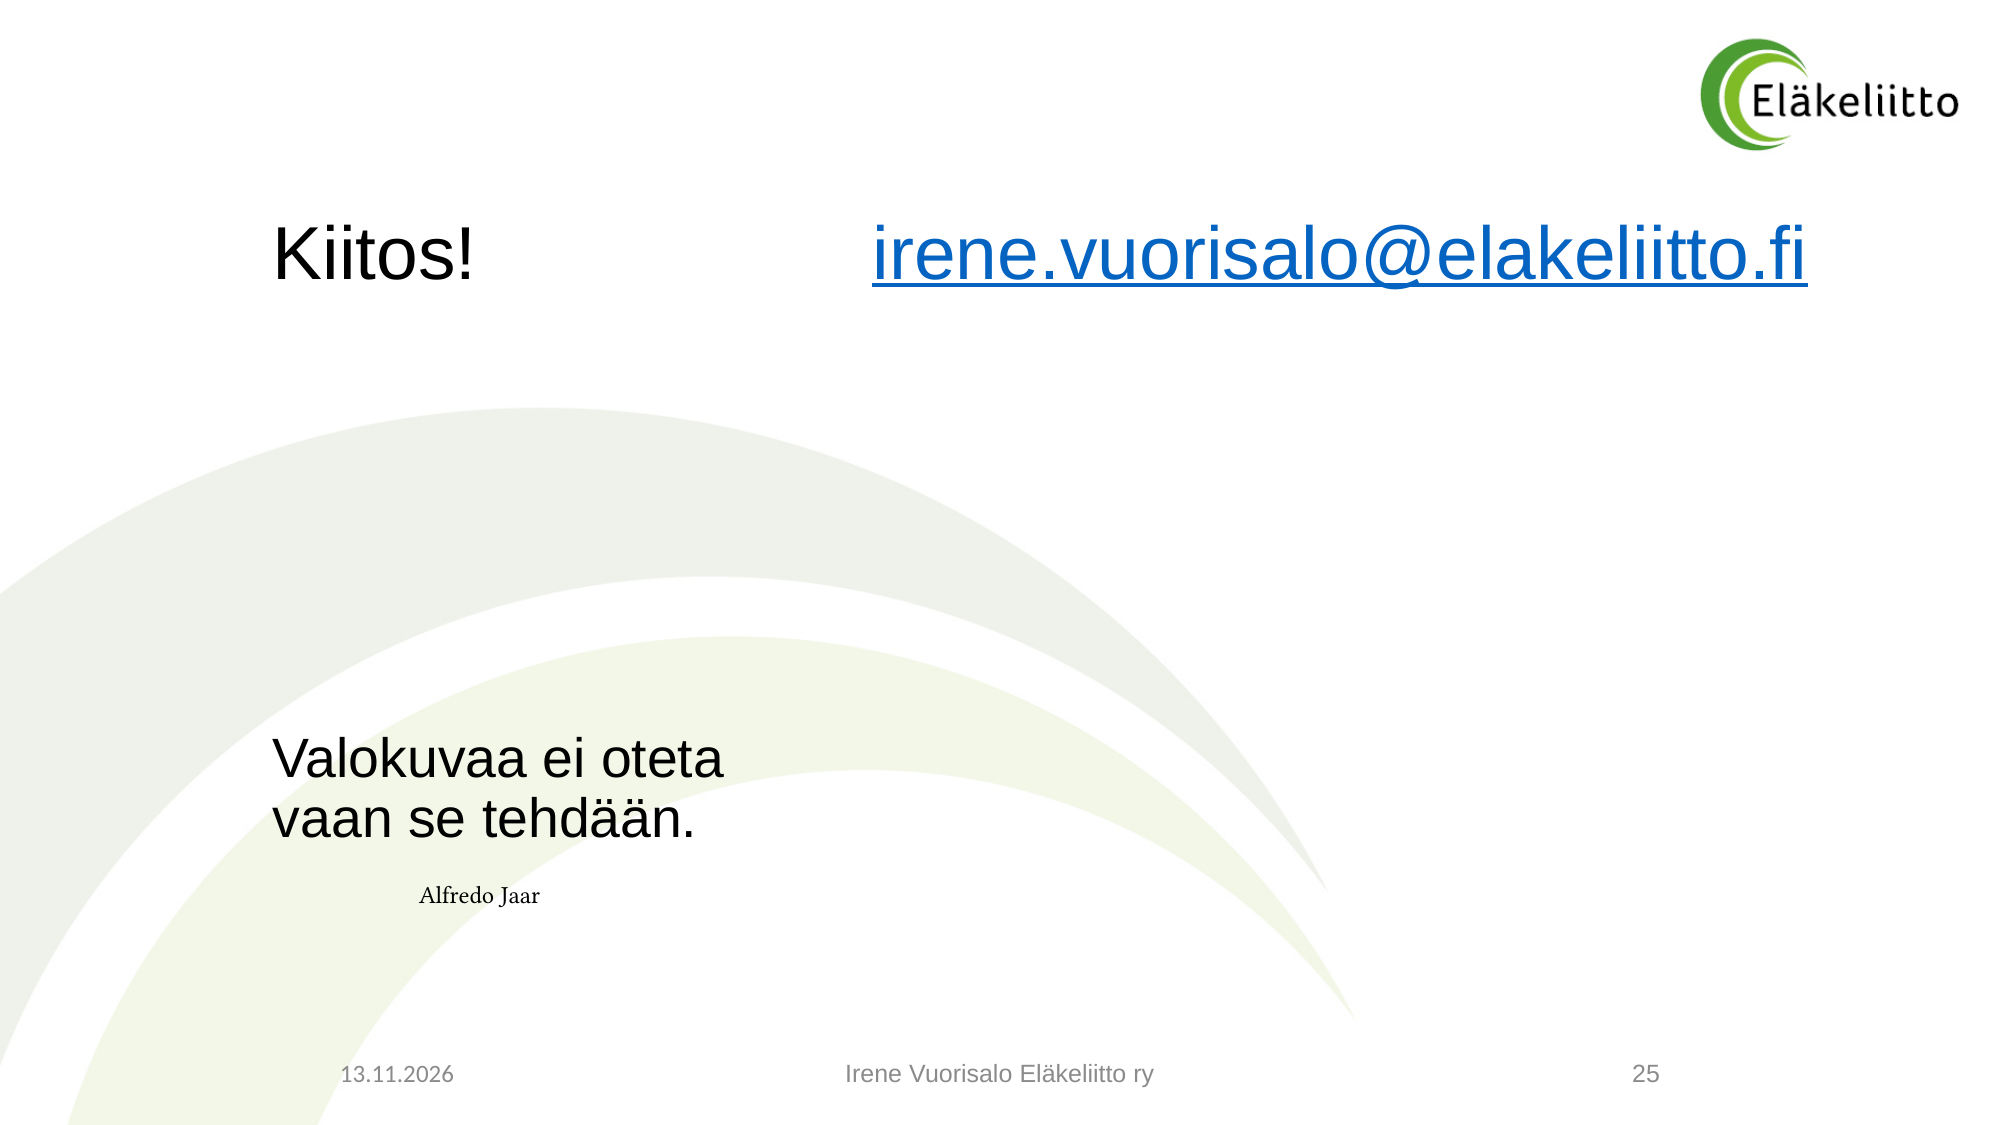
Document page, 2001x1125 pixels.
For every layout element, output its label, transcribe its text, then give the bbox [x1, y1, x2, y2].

text_box Kiitos! irene.vuorisalo@elakeliitto.fi [257, 196, 1932, 392]
footer Irene Vuorisalo Eläkeliitto ry [762, 1042, 1238, 1103]
picture [0, 0, 2001, 1125]
slide_number 25 [1325, 1042, 1675, 1103]
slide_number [324, 1042, 675, 1103]
list ’ [137, 299, 1863, 1014]
